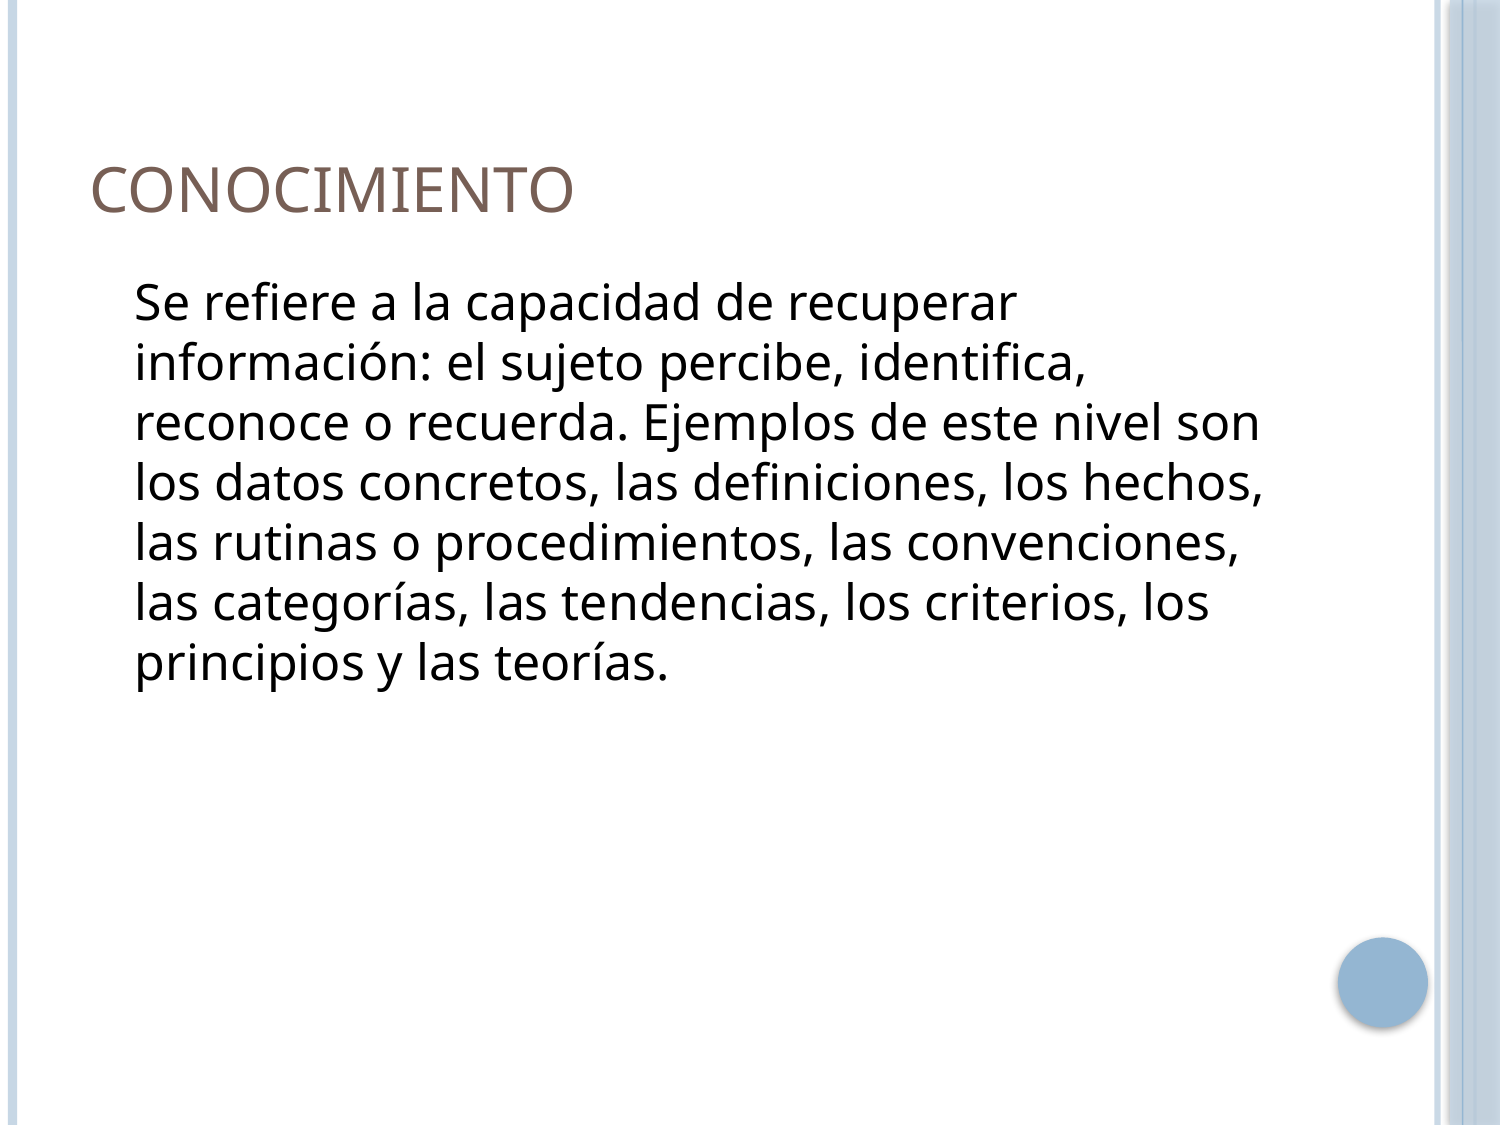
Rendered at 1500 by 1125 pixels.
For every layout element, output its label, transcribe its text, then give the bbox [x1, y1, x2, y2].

title Conocimiento [75, 45, 1300, 233]
list Se refiere a la capacidad de recuperar información: el sujeto percibe, identifica, reconoce o recuerda. Ejemplos de este nivel son los datos concretos, las definiciones, los hechos, las rutinas o procedimientos, las convenciones, las categorías, las tendencias, los criterios, los principios y las teorías. [75, 262, 1300, 1062]
